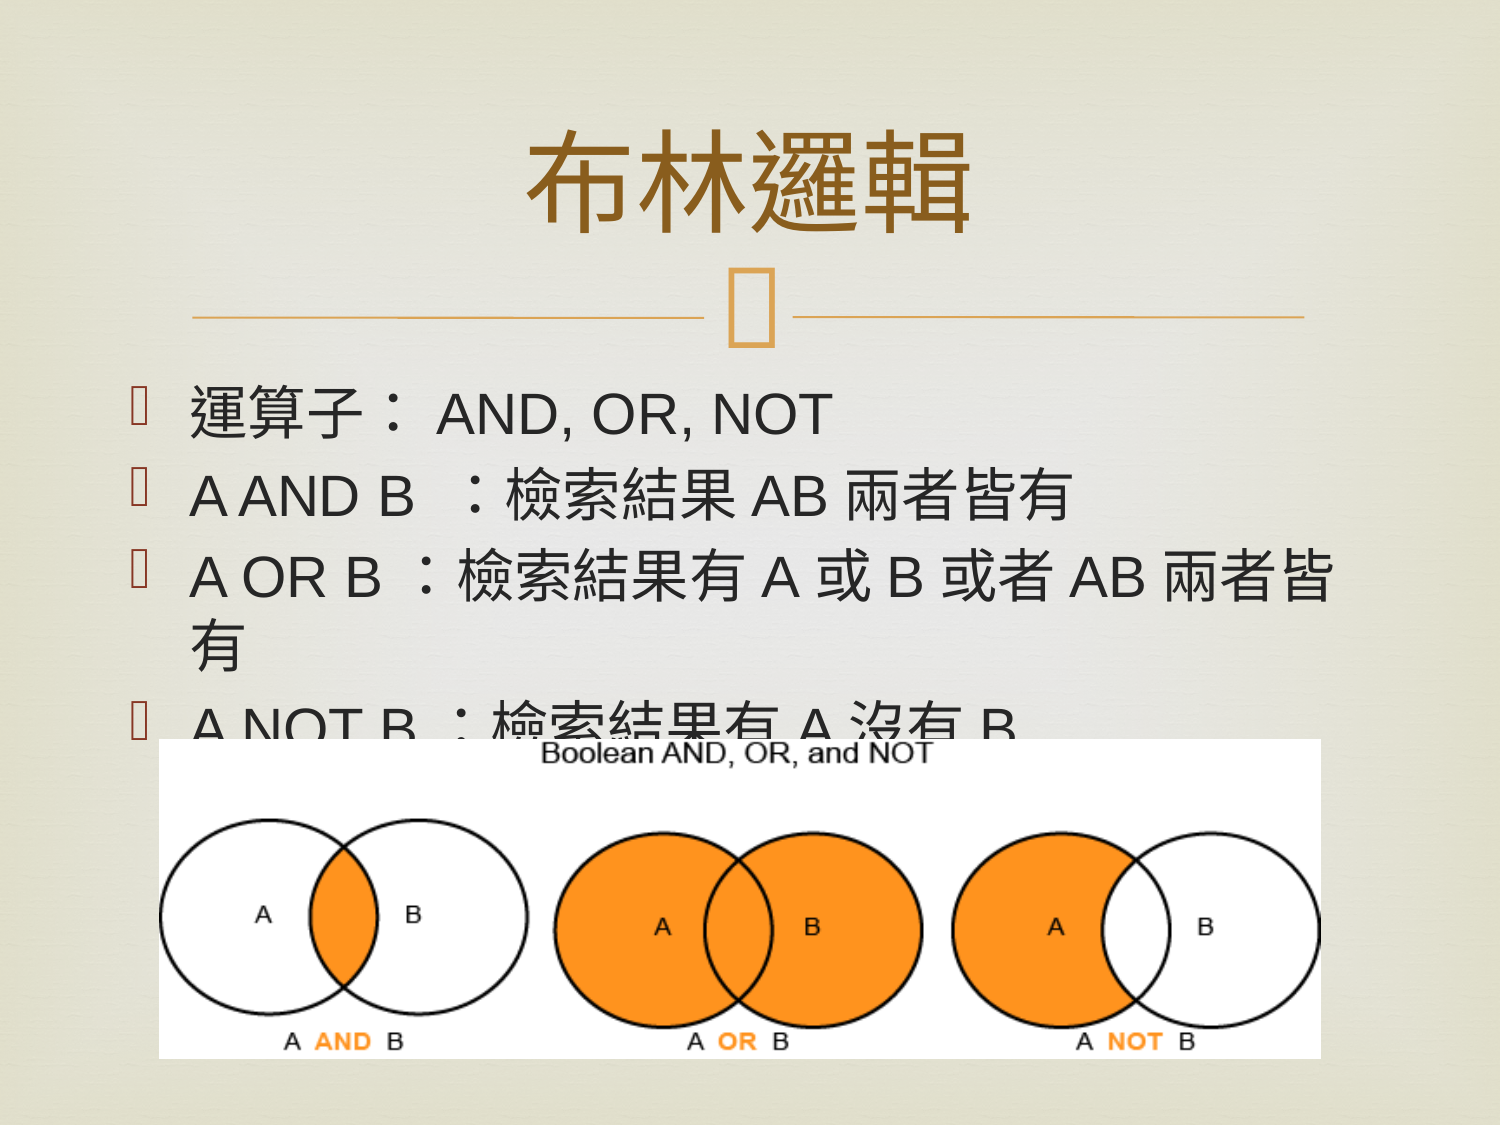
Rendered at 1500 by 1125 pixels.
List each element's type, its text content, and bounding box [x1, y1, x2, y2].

list 運算子：AND, OR, NOT A AND B ：檢索結果AB兩者皆有 A OR B：檢索結果有A或B或者AB兩者皆有 A NOT B：檢索結果有A沒有B [114, 368, 1386, 1005]
picture [158, 739, 1322, 1060]
title 布林邏輯 [112, 93, 1386, 267]
